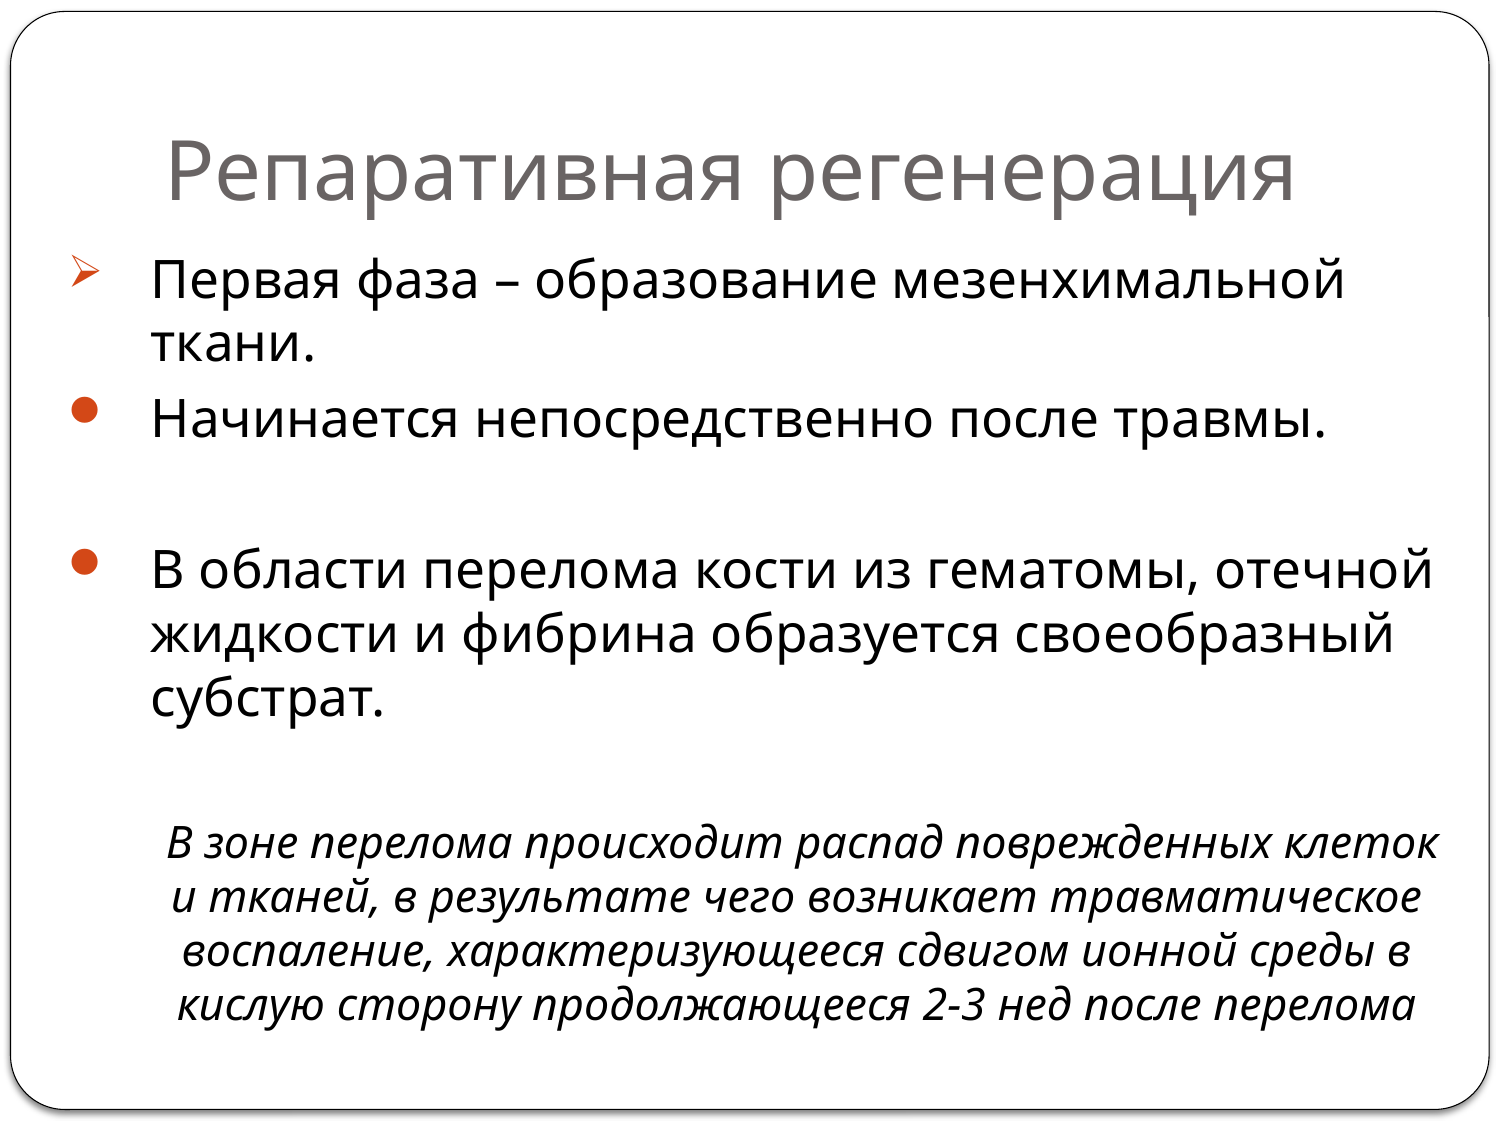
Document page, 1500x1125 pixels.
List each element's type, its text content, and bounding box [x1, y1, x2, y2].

title Репаративная регенерация [150, 45, 1425, 233]
list Первая фаза – образование мезенхимальной ткани. Начинается непосредственно после травмы. В области перелома кости из гематомы, отечной жидкости и фибрина образуется своеобразный субстрат. В зоне перелома происходит распад поврежденных клеток и тканей, в результате чего возникает травматическое воспаление, характеризующееся сдвигом ионной среды в кислую сторону продолжающееся 2-3 нед после перелома [53, 237, 1459, 1083]
